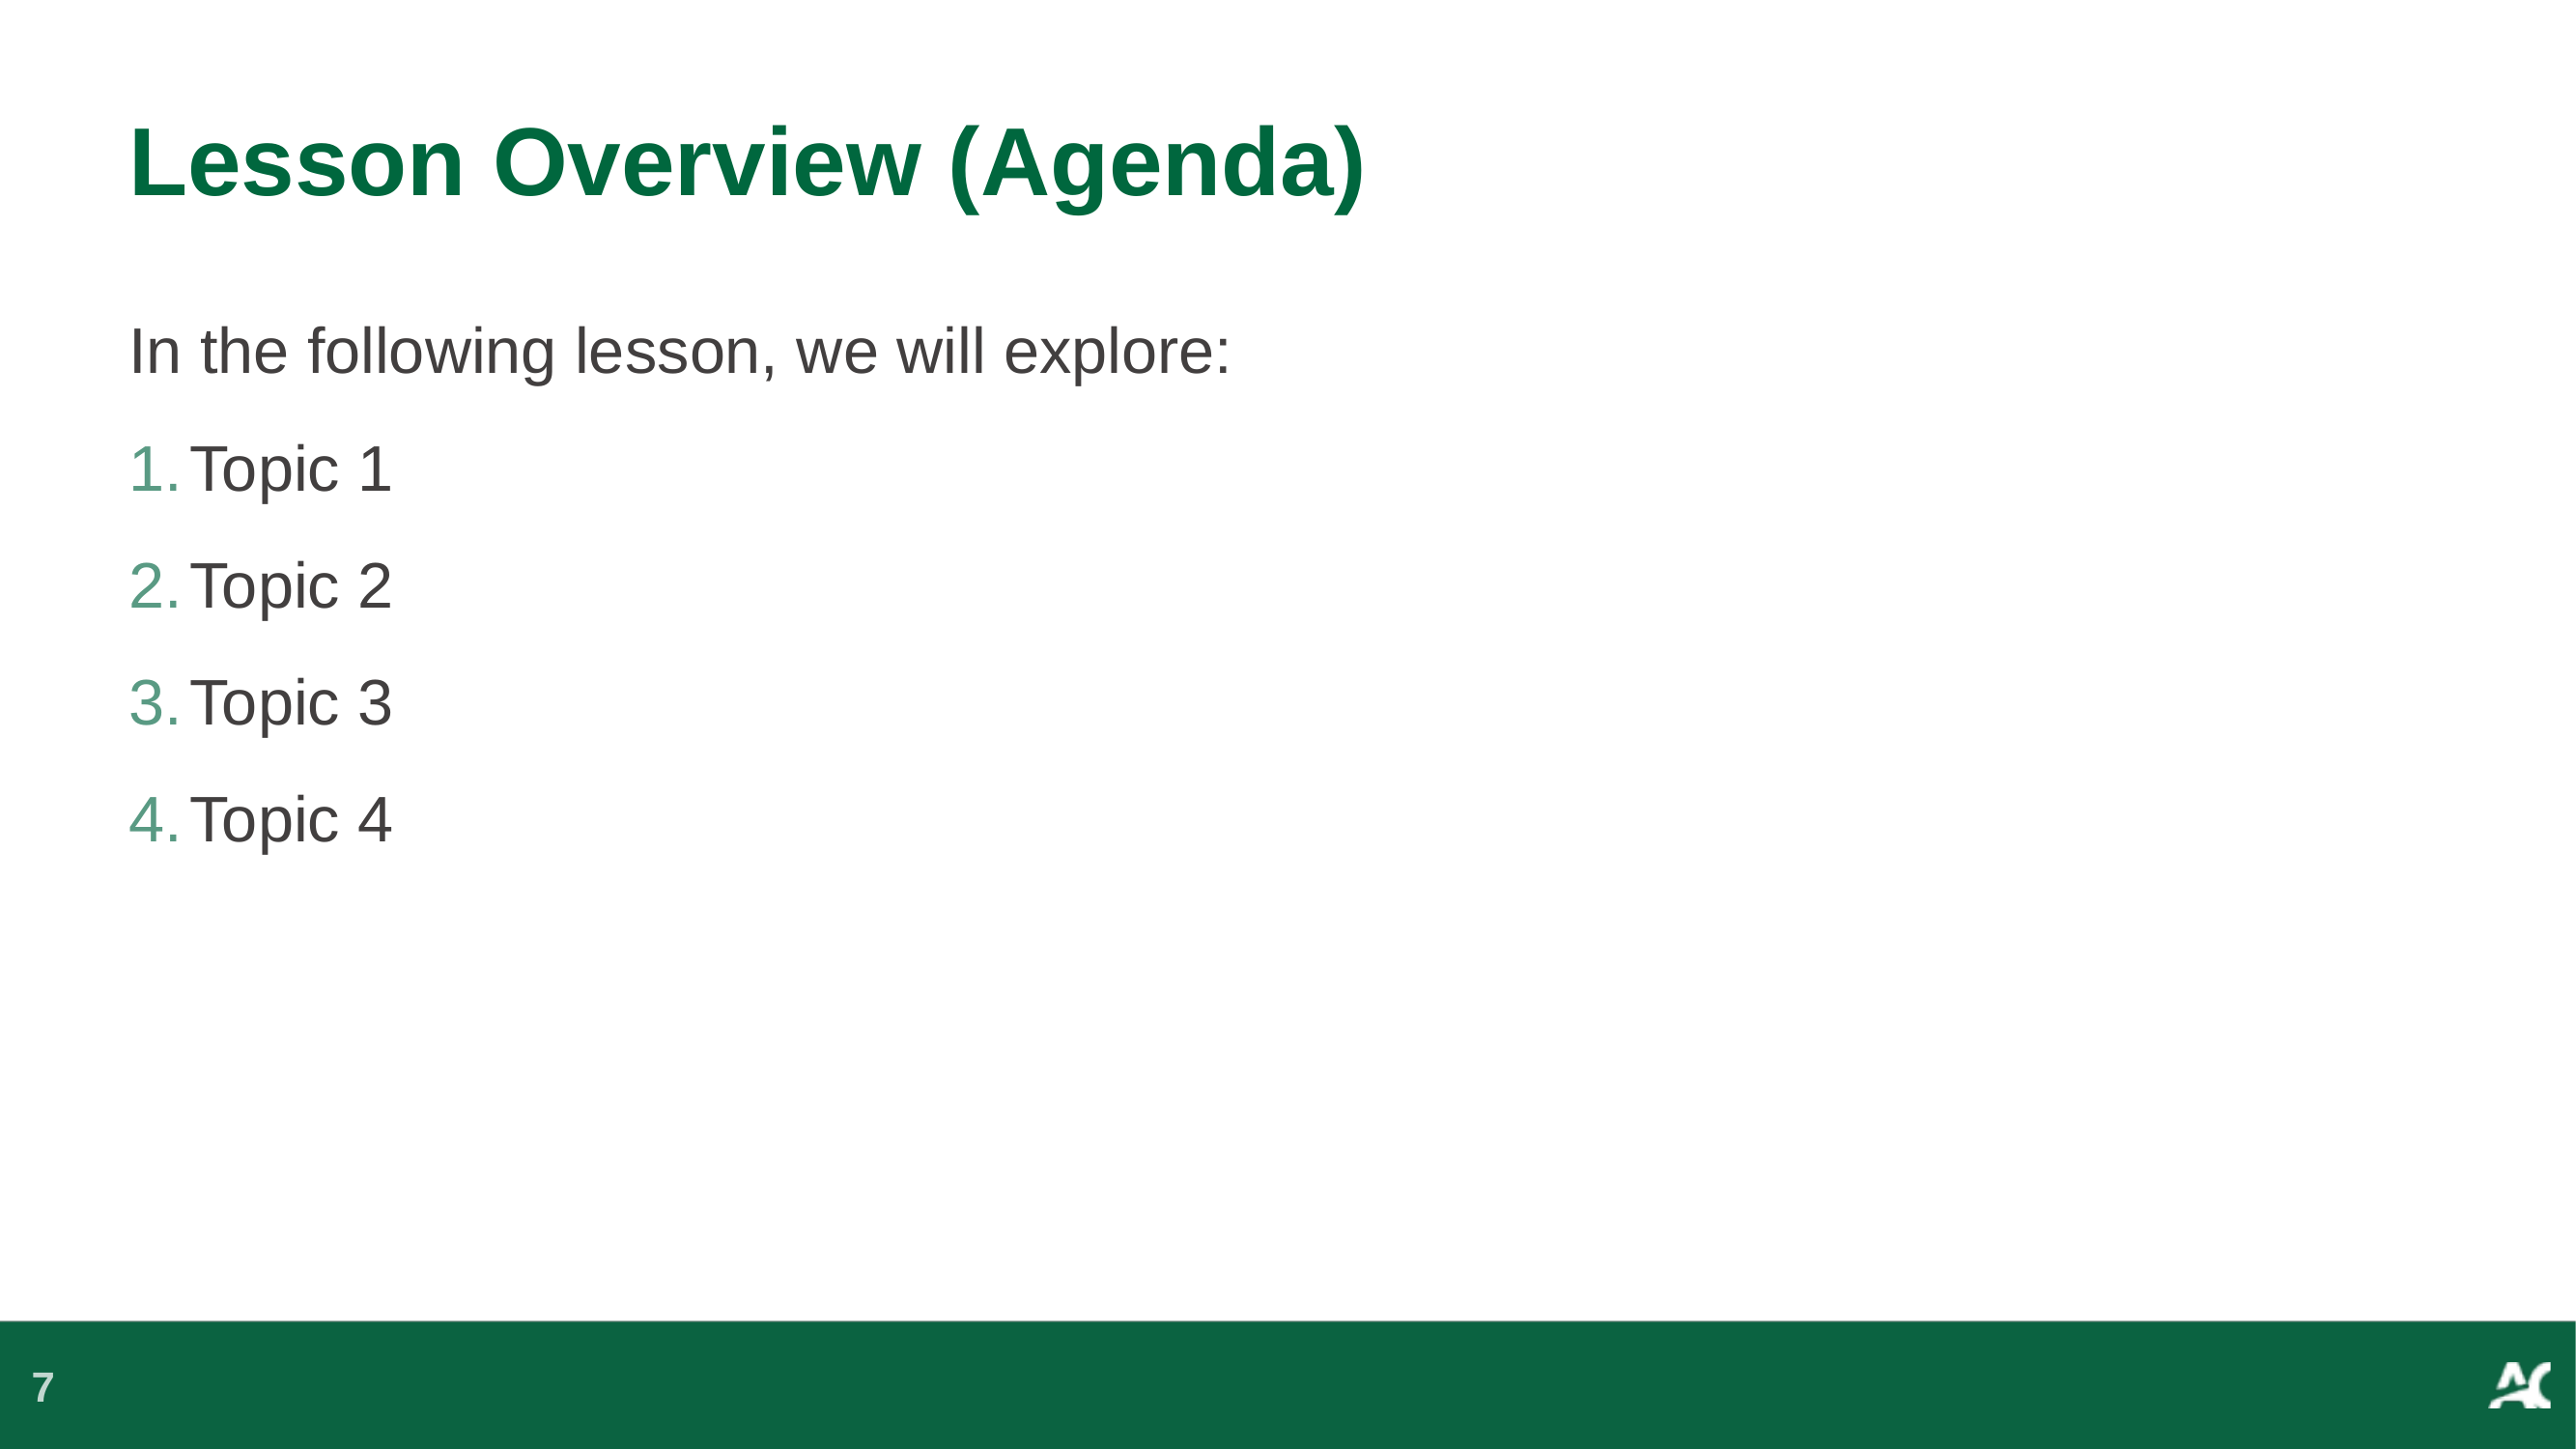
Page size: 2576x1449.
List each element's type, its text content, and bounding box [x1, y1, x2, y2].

list In the following lesson, we will explore: Topic 1 Topic 2 Topic 3 Topic 4 [128, 301, 2491, 1285]
slide_number 7 [31, 1346, 116, 1424]
title Lesson Overview (Agenda) [128, 122, 1630, 213]
